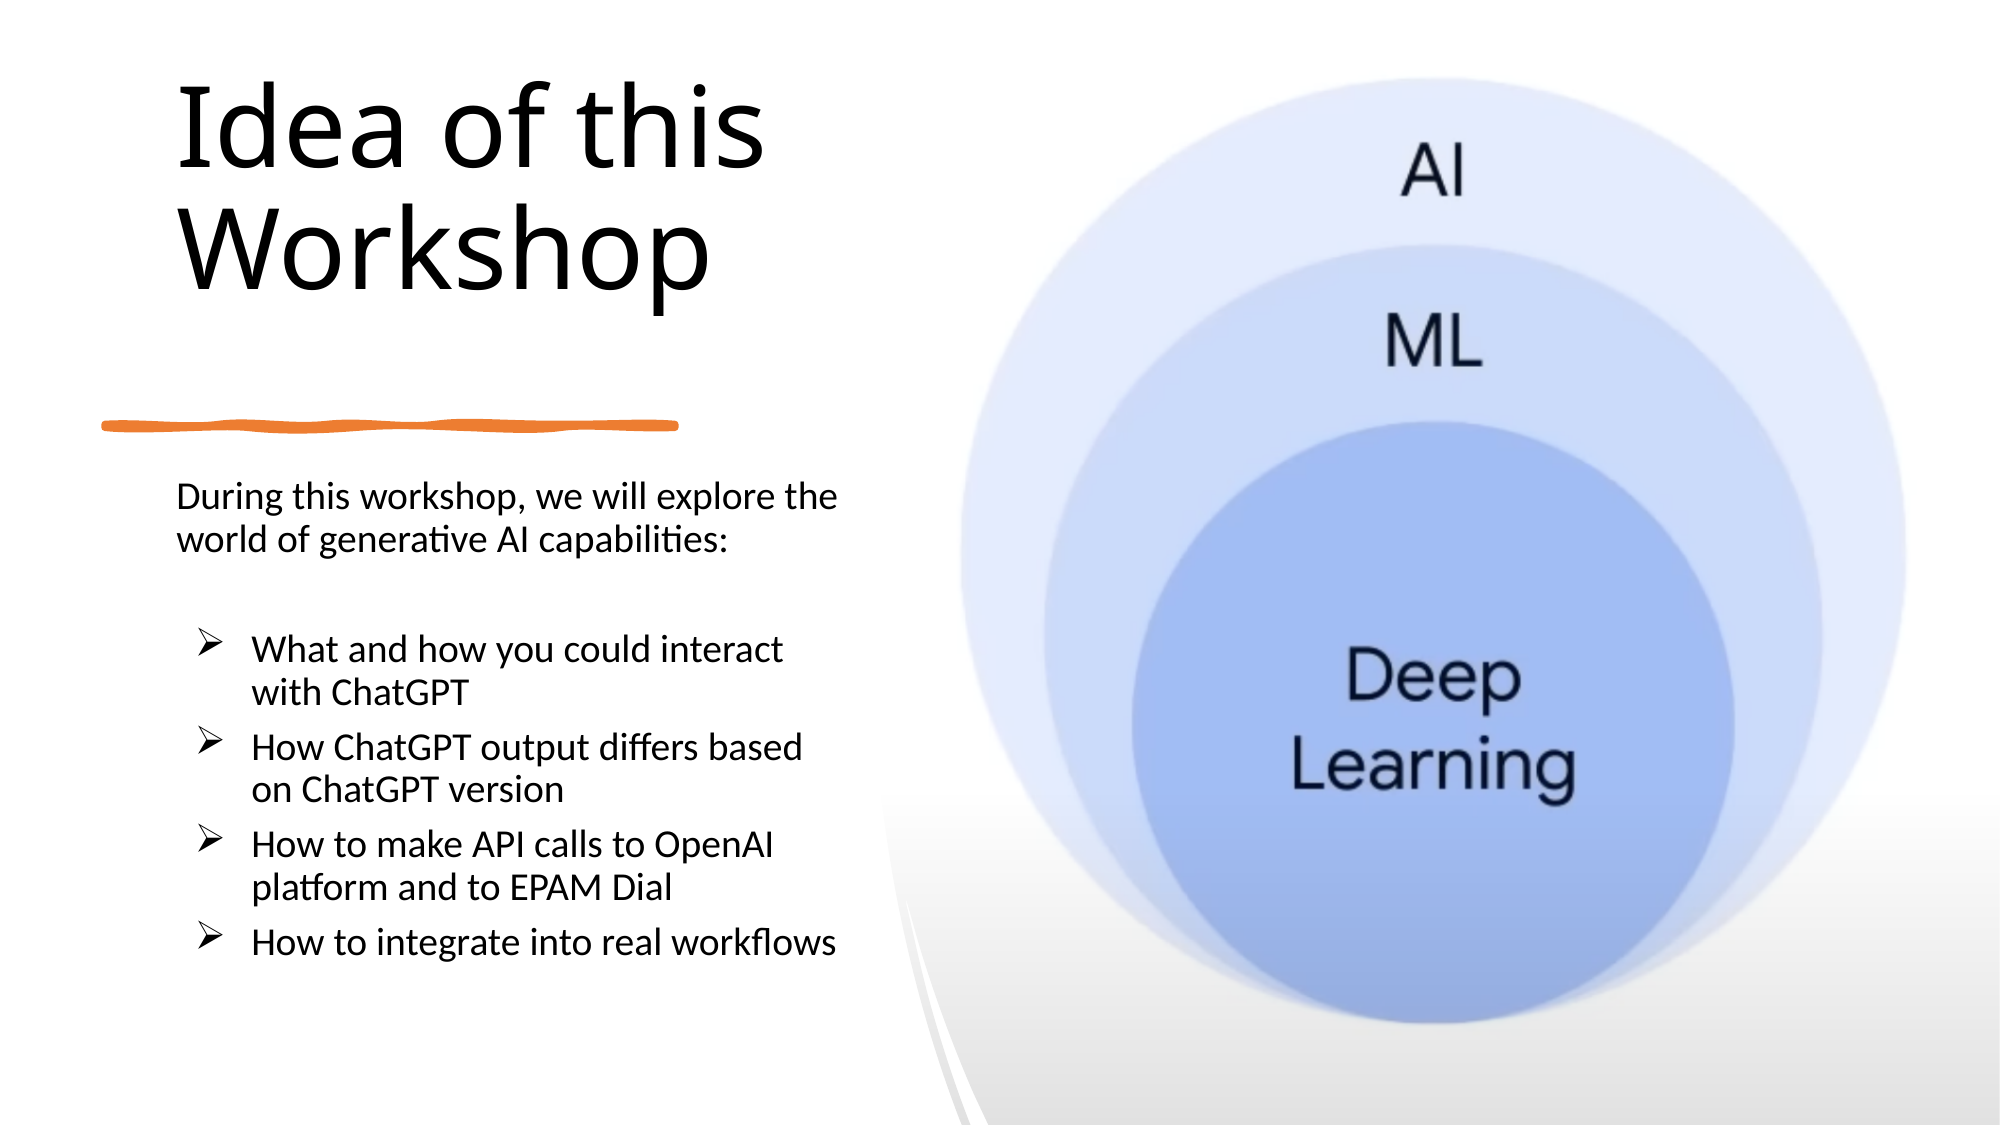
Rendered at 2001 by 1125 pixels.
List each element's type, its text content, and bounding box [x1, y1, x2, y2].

title Idea of this Workshop [161, 0, 871, 321]
text_box [0, 0, 871, 1125]
picture [871, 0, 2000, 1125]
text_box During this workshop, we will explore the world of generative AI capabilities: What and how you could interact with ChatGPT How ChatGPT output differs based on ChatGPT version How to make API calls to OpenAI platform and to EPAM Dial How to integrate into real workflows [161, 468, 858, 1013]
text_box [103, 421, 676, 431]
